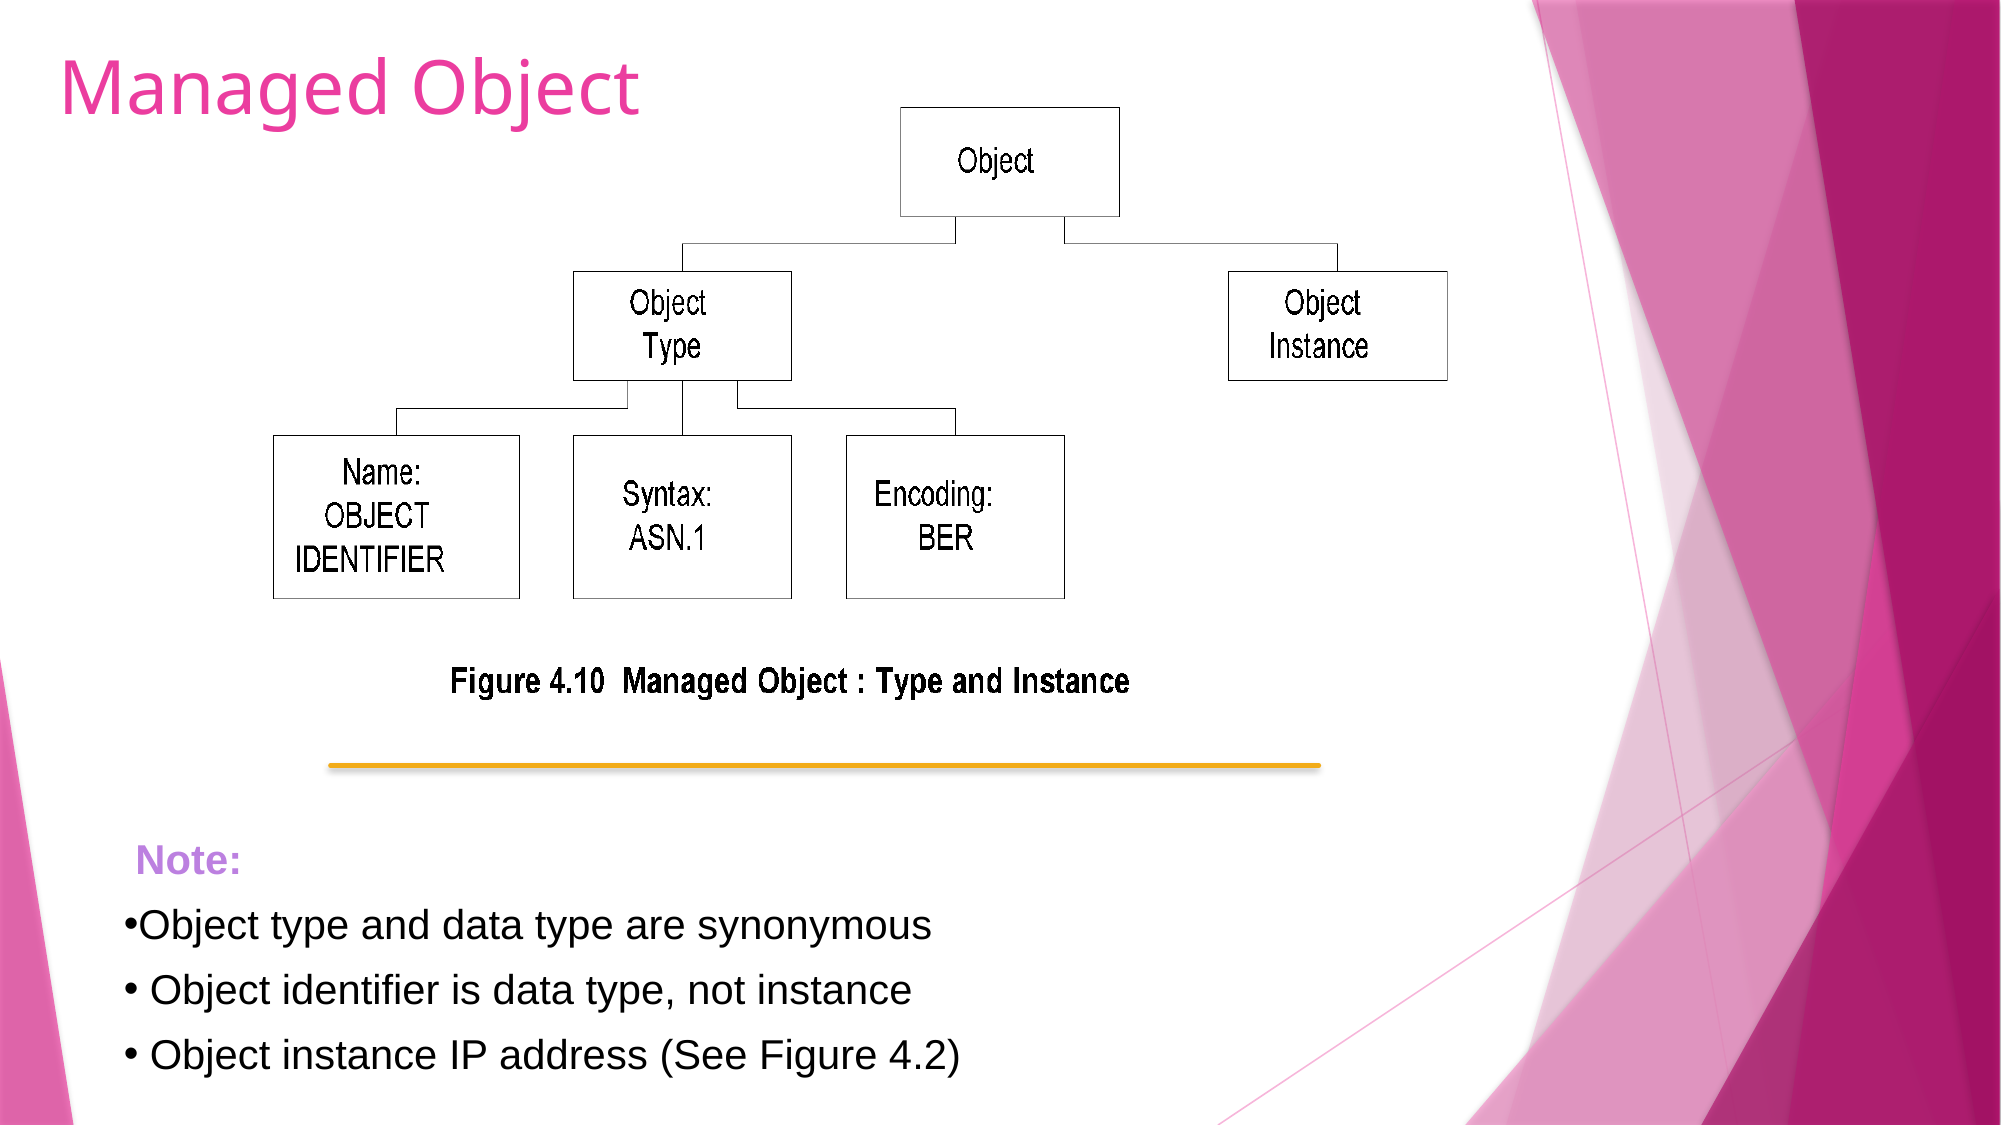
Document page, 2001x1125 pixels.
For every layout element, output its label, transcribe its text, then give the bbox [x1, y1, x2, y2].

text_box Note: Object type and data type are synonymous Object identifier is data type, not instance Object instance IP address (See Figure 4.2) [109, 810, 1110, 1086]
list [268, 102, 1455, 740]
title Managed Object [43, 32, 1454, 250]
